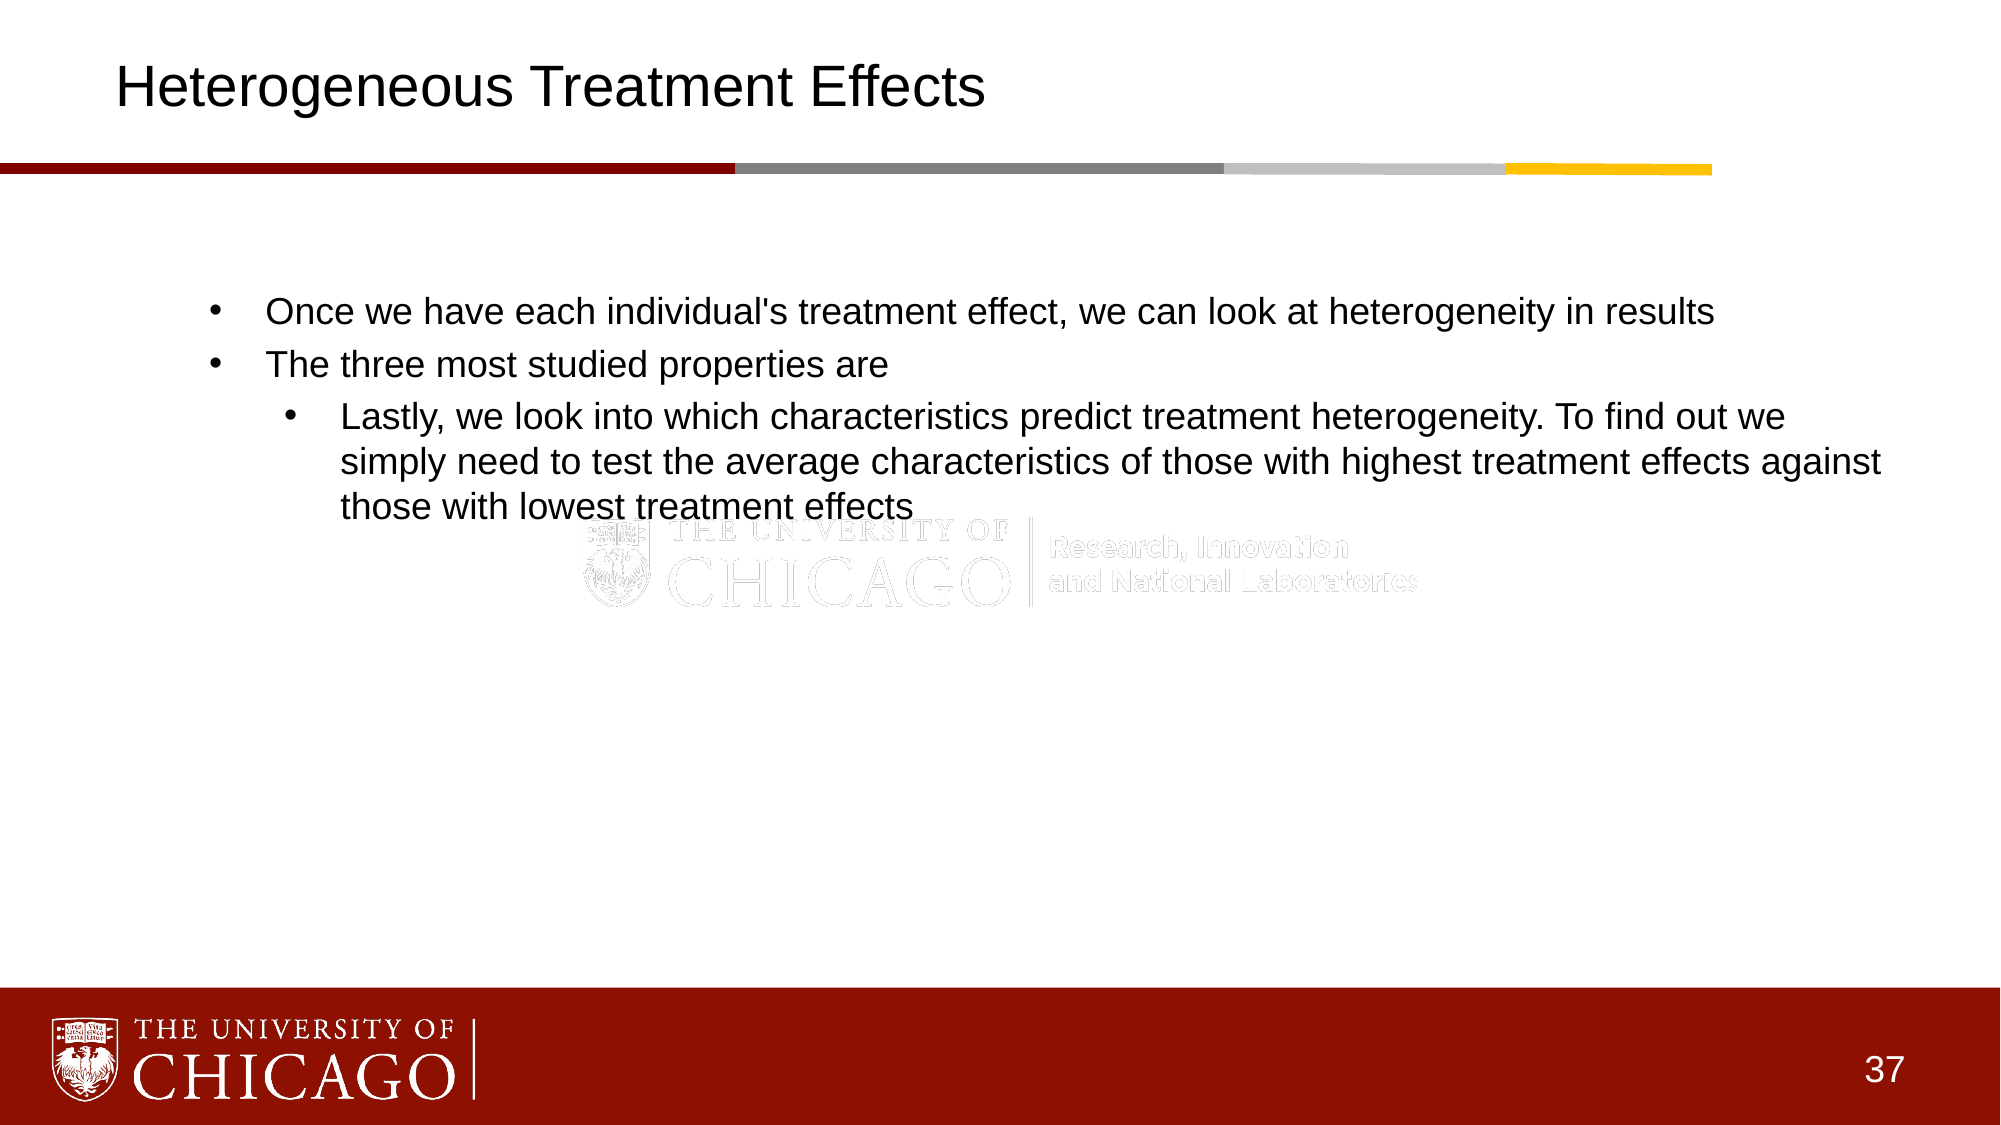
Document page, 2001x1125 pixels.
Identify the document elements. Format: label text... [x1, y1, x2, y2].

title Heterogeneous Treatment Effects [100, 5, 1901, 161]
picture [27, 992, 485, 1119]
list Once we have each individual's treatment effect, we can look at heterogeneity in results The three most studied properties are Lastly, we look into which characteristics predict treatment heterogeneity. To find out we simply need to test the average characteristics of those with highest treatment effects against those with lowest treatment effects [100, 279, 1901, 933]
